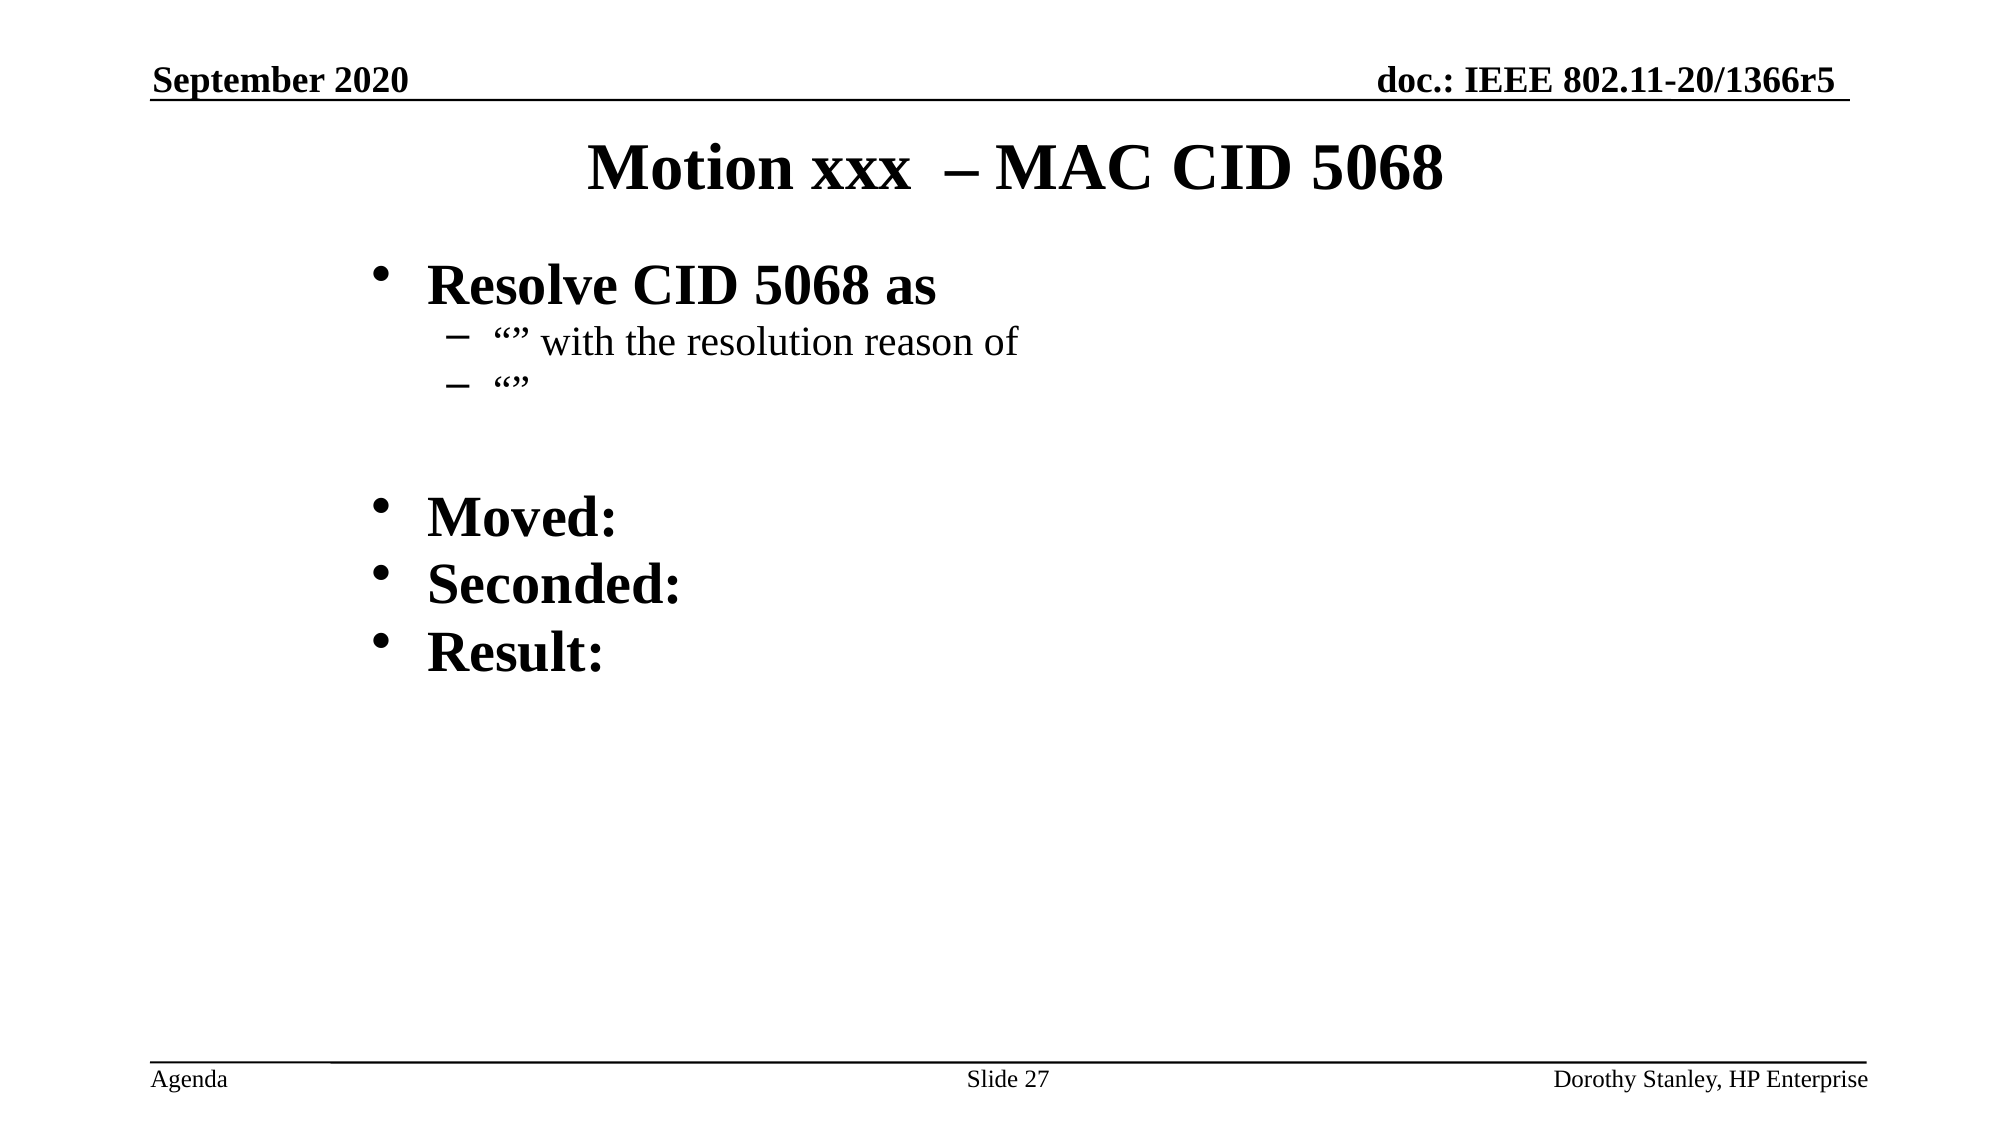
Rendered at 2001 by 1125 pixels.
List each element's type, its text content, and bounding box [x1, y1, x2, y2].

slide_number Slide 27 [966, 1062, 1051, 1093]
footer Dorothy Stanley, HP Enterprise [1549, 1062, 1869, 1093]
list Resolve CID 5068 as “” with the resolution reason of “” Moved: Seconded: Result: [356, 251, 1911, 1002]
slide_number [152, 54, 567, 100]
title Motion xxx – MAC CID 5068 [200, 75, 1850, 250]
